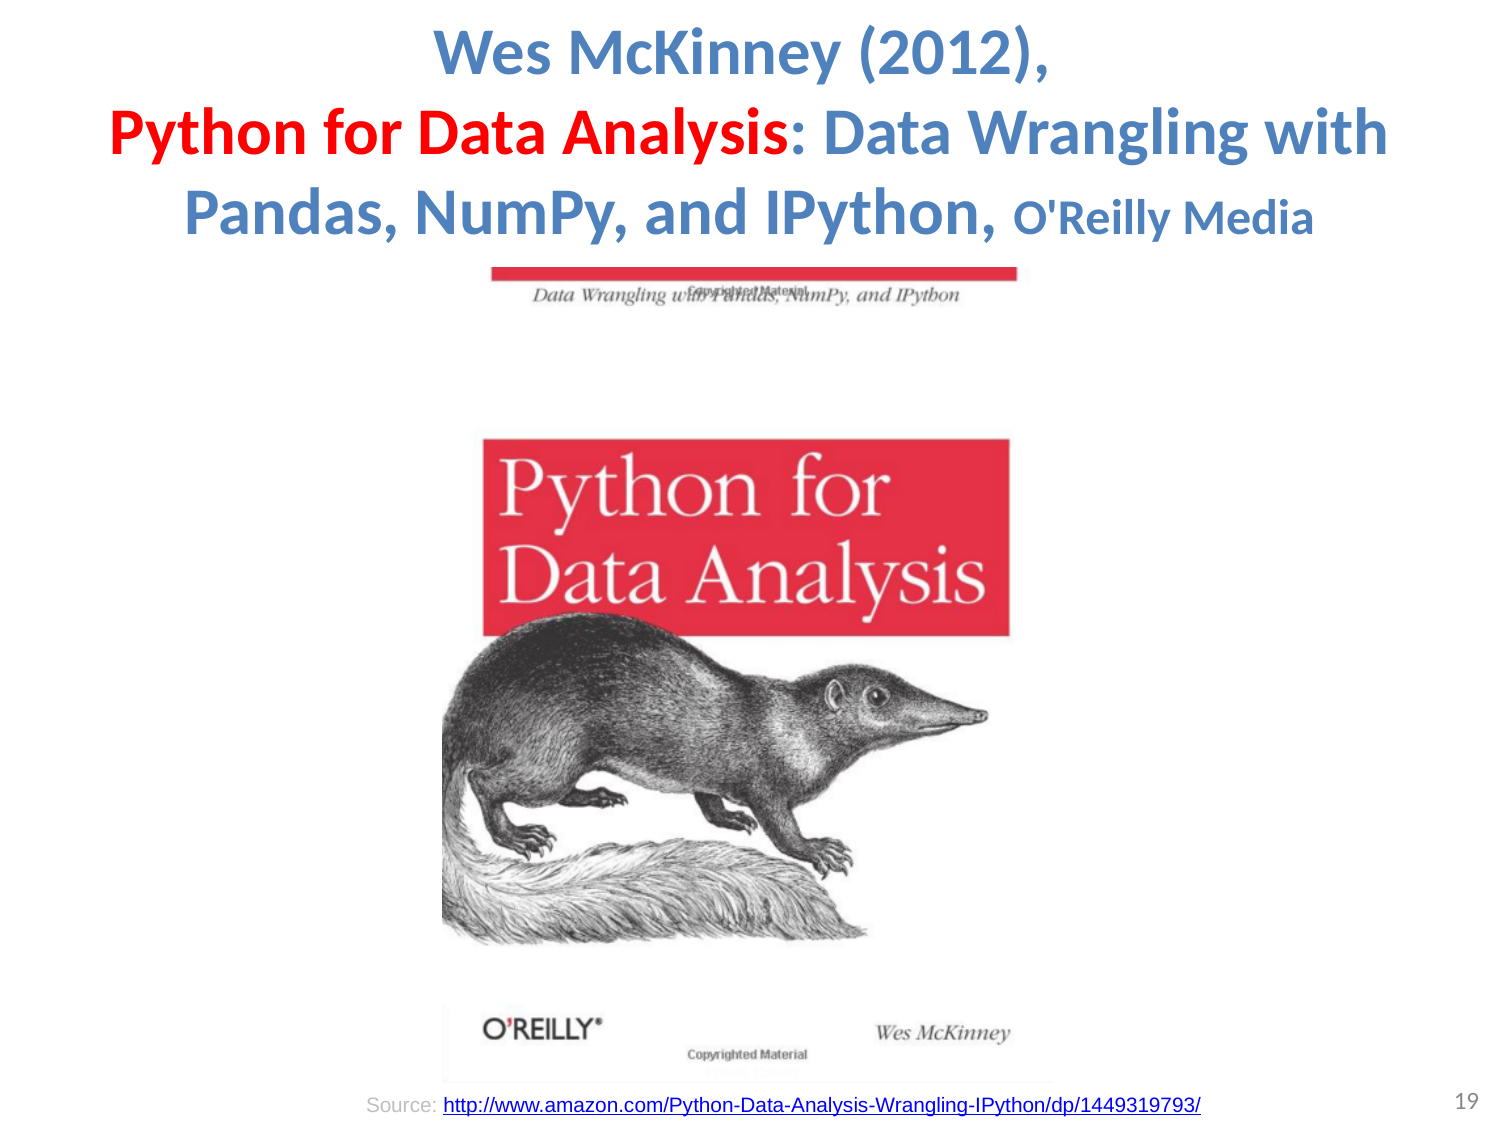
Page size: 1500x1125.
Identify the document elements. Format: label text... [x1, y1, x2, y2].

picture [442, 266, 1053, 1083]
title Wes McKinney (2012), Python for Data Analysis: Data Wrangling with Pandas, NumPy, and IPython, O'Reilly Media [75, 0, 1425, 256]
text_box Source: http://www.amazon.com/Python-Data-Analysis-Wrangling-IPython/dp/1449319793/ [348, 1084, 1219, 1125]
slide_number 19 [1144, 1069, 1495, 1125]
